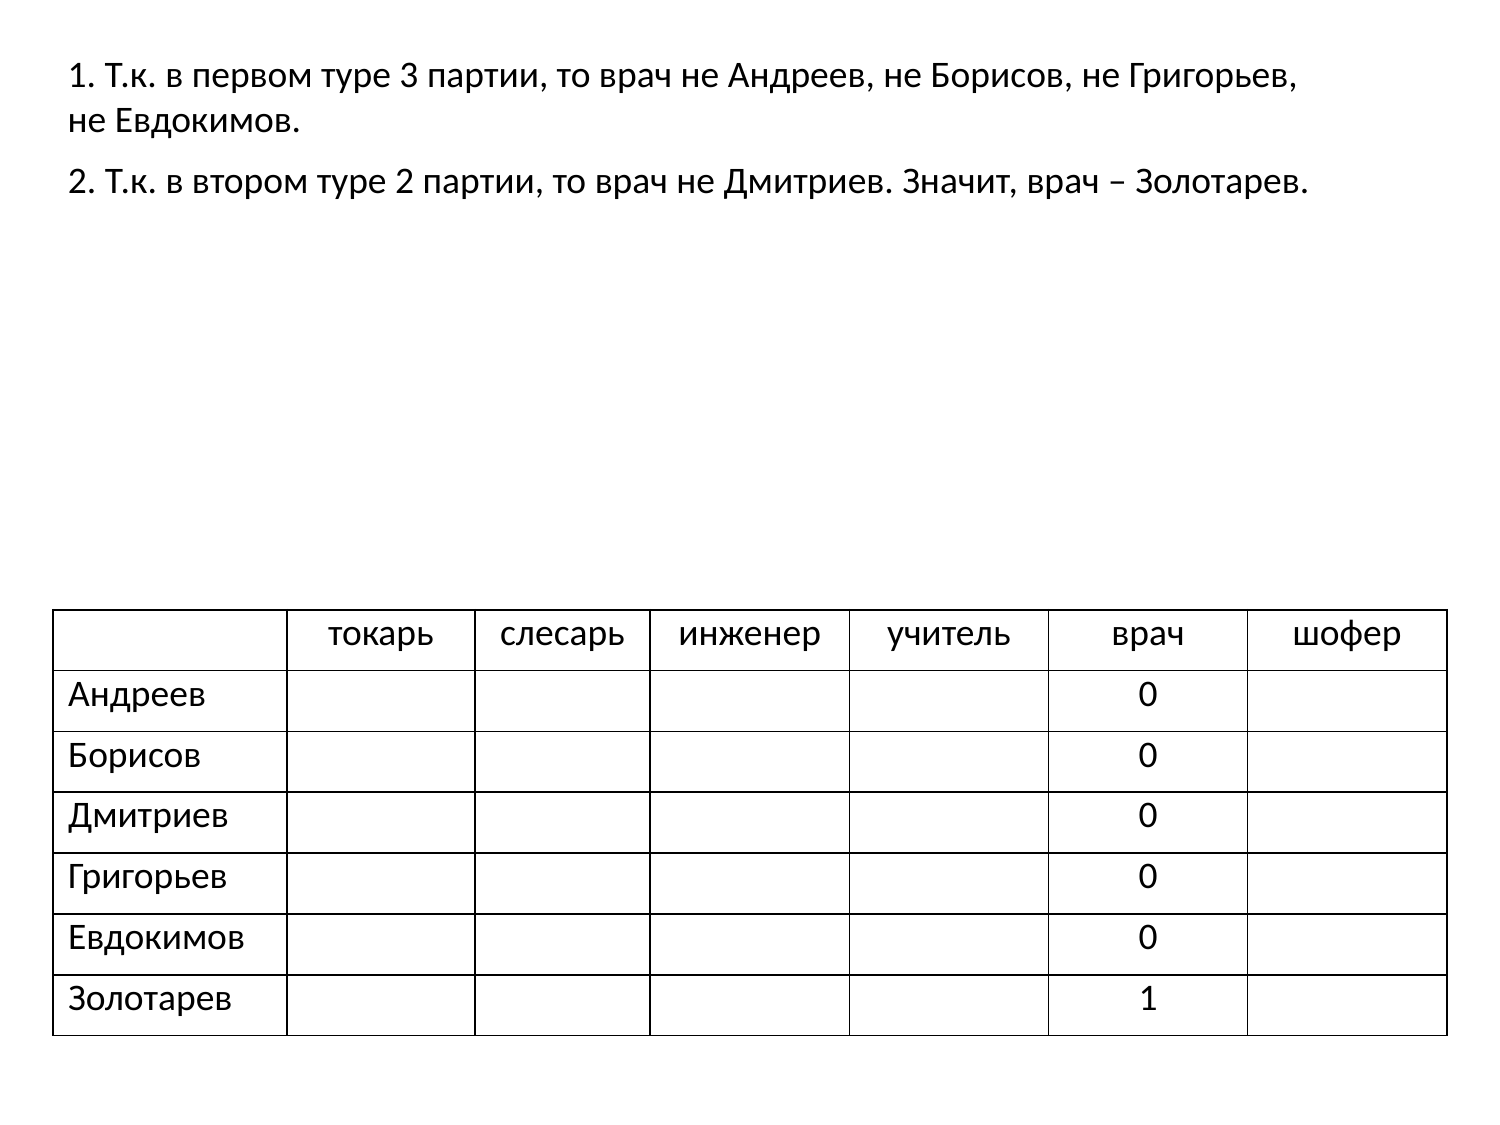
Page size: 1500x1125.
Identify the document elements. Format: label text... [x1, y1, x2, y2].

table_cell [1248, 732, 1446, 791]
table_cell [476, 976, 649, 1035]
table_cell [288, 915, 474, 974]
table_cell [476, 732, 649, 791]
table_cell Золотарев [54, 976, 286, 1035]
table_cell [651, 793, 849, 852]
table_cell [288, 793, 474, 852]
table_header инженер [651, 611, 849, 670]
table_cell [476, 671, 649, 731]
table_cell Евдокимов [54, 915, 286, 974]
table_cell Григорьев [54, 854, 286, 913]
table_cell [850, 671, 1048, 731]
table_cell [651, 854, 849, 913]
table_header врач [1049, 611, 1247, 670]
table_cell Борисов [54, 732, 286, 791]
table_cell [288, 976, 474, 1035]
table_cell [476, 793, 649, 852]
table_cell [651, 915, 849, 974]
table_cell [651, 671, 849, 731]
table_cell [288, 671, 474, 731]
table_cell [850, 915, 1048, 974]
table_cell Дмитриев [54, 793, 286, 852]
table_cell 0 [1049, 732, 1247, 791]
table_cell Андреев [54, 671, 286, 731]
table_header [54, 611, 286, 670]
table_cell [1248, 854, 1446, 913]
table_cell [1248, 671, 1446, 731]
table_cell 0 [1049, 854, 1247, 913]
table_cell [288, 732, 474, 791]
table_cell [651, 976, 849, 1035]
table_cell [850, 793, 1048, 852]
table_cell [476, 854, 649, 913]
table_cell 0 [1049, 915, 1247, 974]
text_box 1. Т.к. в первом туре 3 партии, то врач не Андреев, не Борисов, не Григорьев, не Евдокимов. [53, 42, 1317, 148]
text_box 2. Т.к. в втором туре 2 партии, то врач не Дмитриев. Значит, врач – Золотарев. [53, 148, 1477, 209]
table_cell [850, 732, 1048, 791]
table_cell 0 [1049, 793, 1247, 852]
table_cell [850, 976, 1048, 1035]
table_cell [850, 854, 1048, 913]
table_header токарь [288, 611, 474, 670]
table_cell [288, 854, 474, 913]
table_cell [1248, 915, 1446, 974]
table_cell [1248, 793, 1446, 852]
table_cell 0 [1049, 671, 1247, 731]
table_cell 1 [1049, 976, 1247, 1035]
table_header слесарь [476, 611, 649, 670]
table_cell [1248, 976, 1446, 1035]
table_header шофер [1248, 611, 1446, 670]
table_cell [651, 732, 849, 791]
table_cell [476, 915, 649, 974]
table_header учитель [850, 611, 1048, 670]
